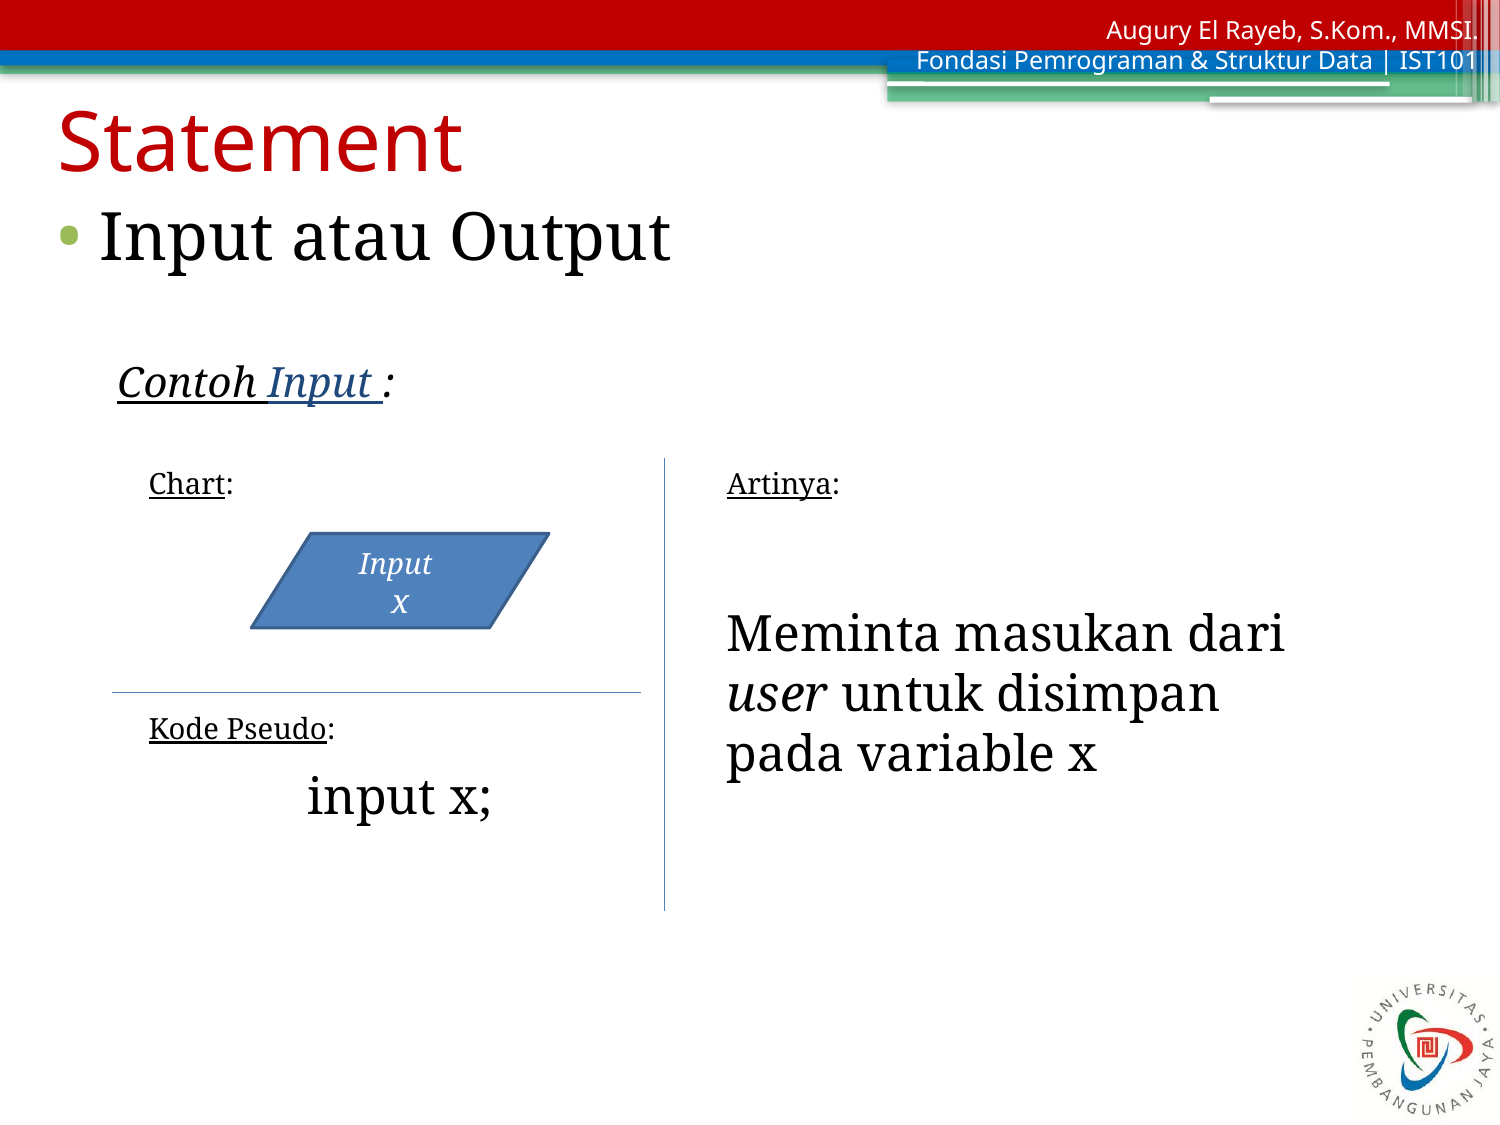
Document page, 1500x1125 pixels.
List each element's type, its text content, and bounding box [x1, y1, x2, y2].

text_box input x; [293, 757, 508, 832]
text_box Input x [249, 531, 551, 630]
picture [1352, 975, 1500, 1125]
text_box Chart: [133, 457, 302, 508]
text_box Meminta masukan dari user untuk disimpan pada variable x [712, 594, 1315, 790]
text_box Artinya: [712, 458, 1048, 508]
list Statement Input atau Output [24, 80, 862, 308]
text_box Kode Pseudo: [133, 702, 470, 753]
text_box Contoh Input : [102, 348, 410, 414]
